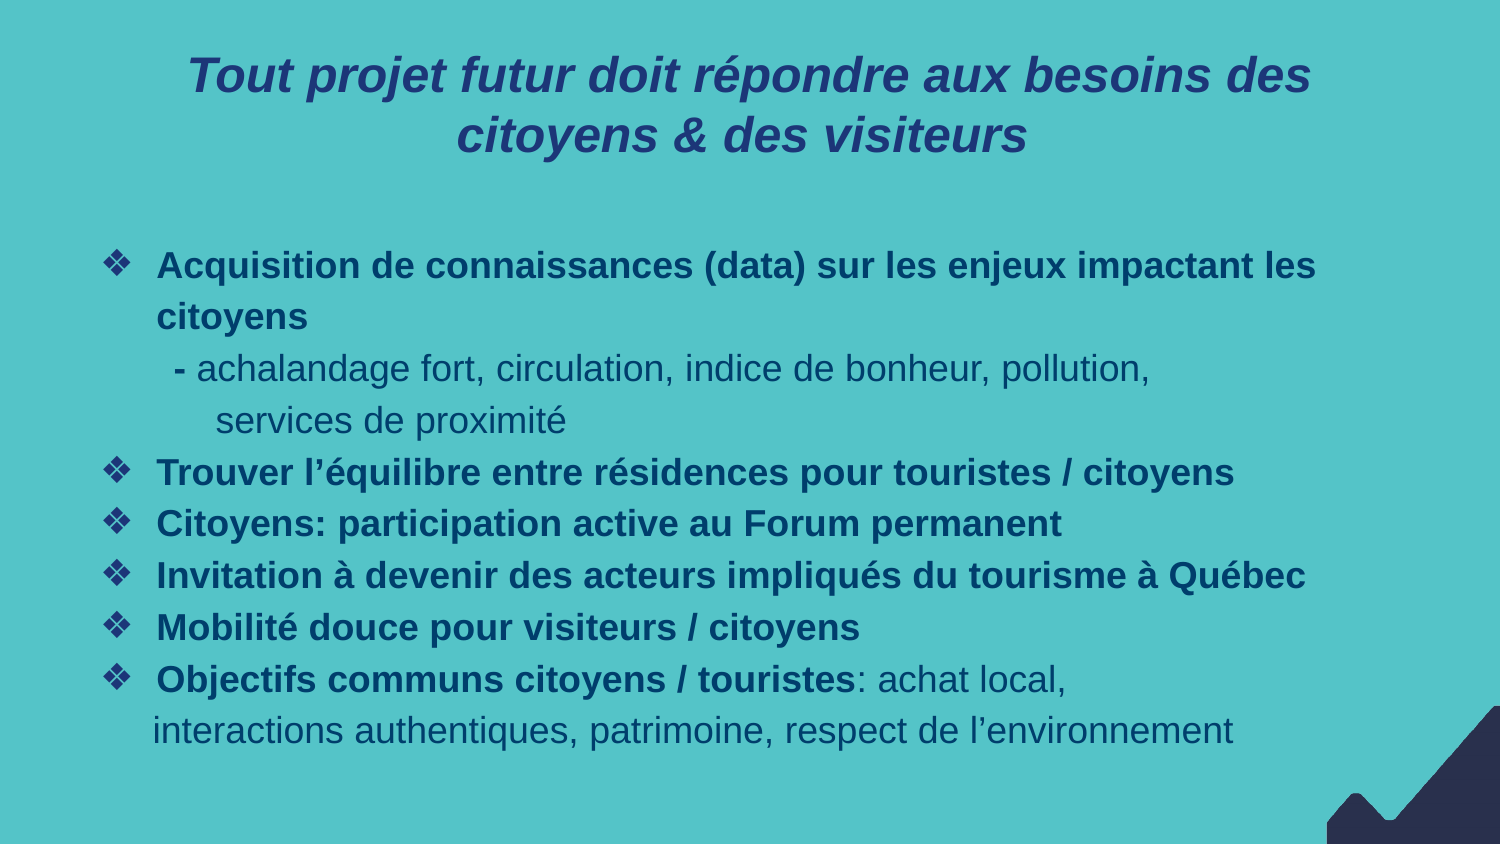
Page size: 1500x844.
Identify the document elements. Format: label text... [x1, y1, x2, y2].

text_box Tout projet futur doit répondre aux besoins des citoyens & des visiteurs [92, 27, 1407, 178]
text_box Acquisition de connaissances (data) sur les enjeux impactant les citoyens - achalandage fort, circulation, indice de bonheur, pollution, services de proximité Trouver l’équilibre entre résidences pour touristes / citoyens Citoyens: participation active au Forum permanent Invitation à devenir des acteurs impliqués du tourisme à Québec Mobilité douce pour visiteurs / citoyens Objectifs communs citoyens / touristes: achat local, interactions authentiques, patrimoine, respect de l’environnement [66, 218, 1434, 844]
picture [1278, 661, 1500, 844]
